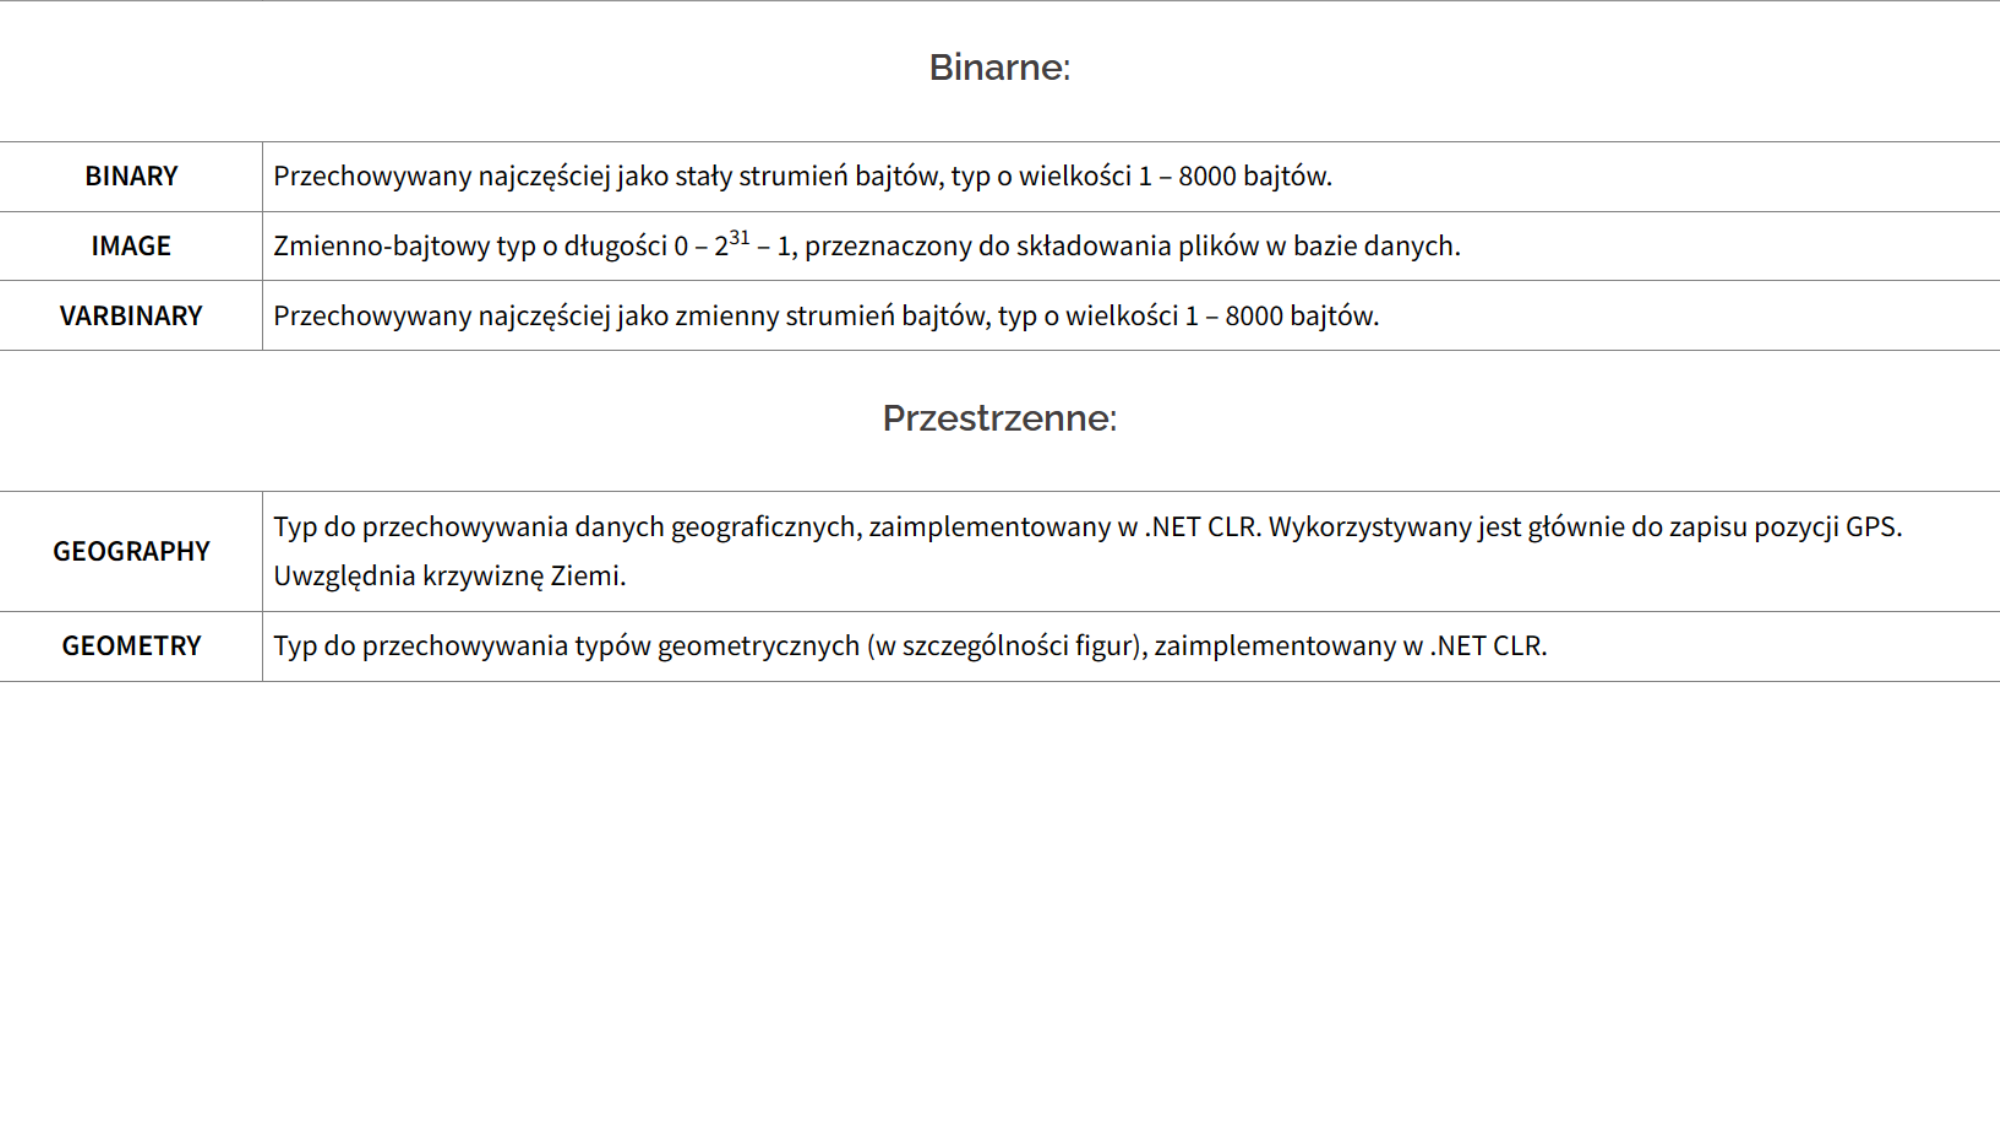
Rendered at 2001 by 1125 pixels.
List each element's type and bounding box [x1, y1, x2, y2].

picture [0, 0, 2000, 693]
